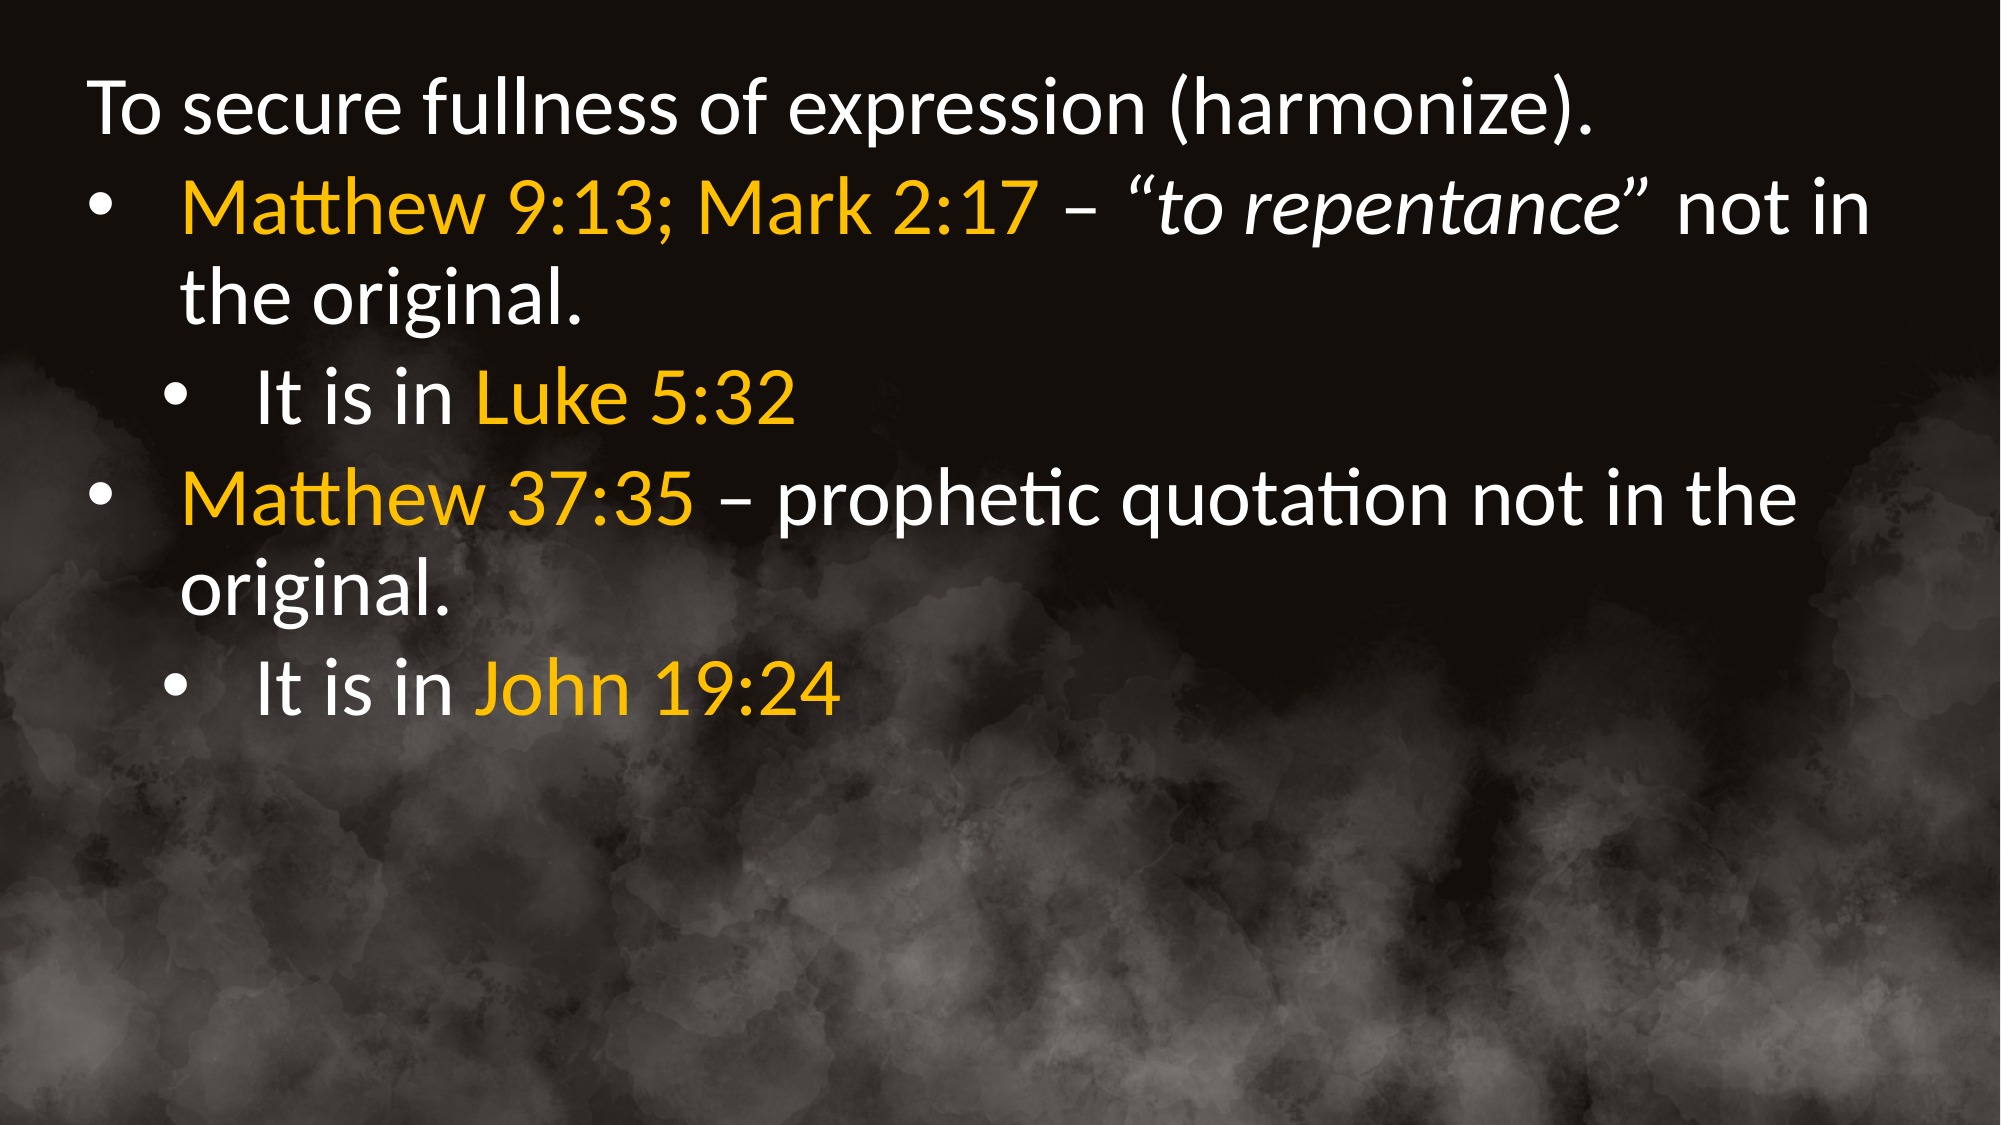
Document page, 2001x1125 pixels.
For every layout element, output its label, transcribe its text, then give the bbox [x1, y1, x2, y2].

picture [0, 0, 2001, 1125]
list To secure fullness of expression (harmonize). Matthew 9:13; Mark 2:17 – “to repentance” not in the original. It is in Luke 5:32 Matthew 37:35 – prophetic quotation not in the original. It is in John 19:24 [68, 54, 1932, 1068]
